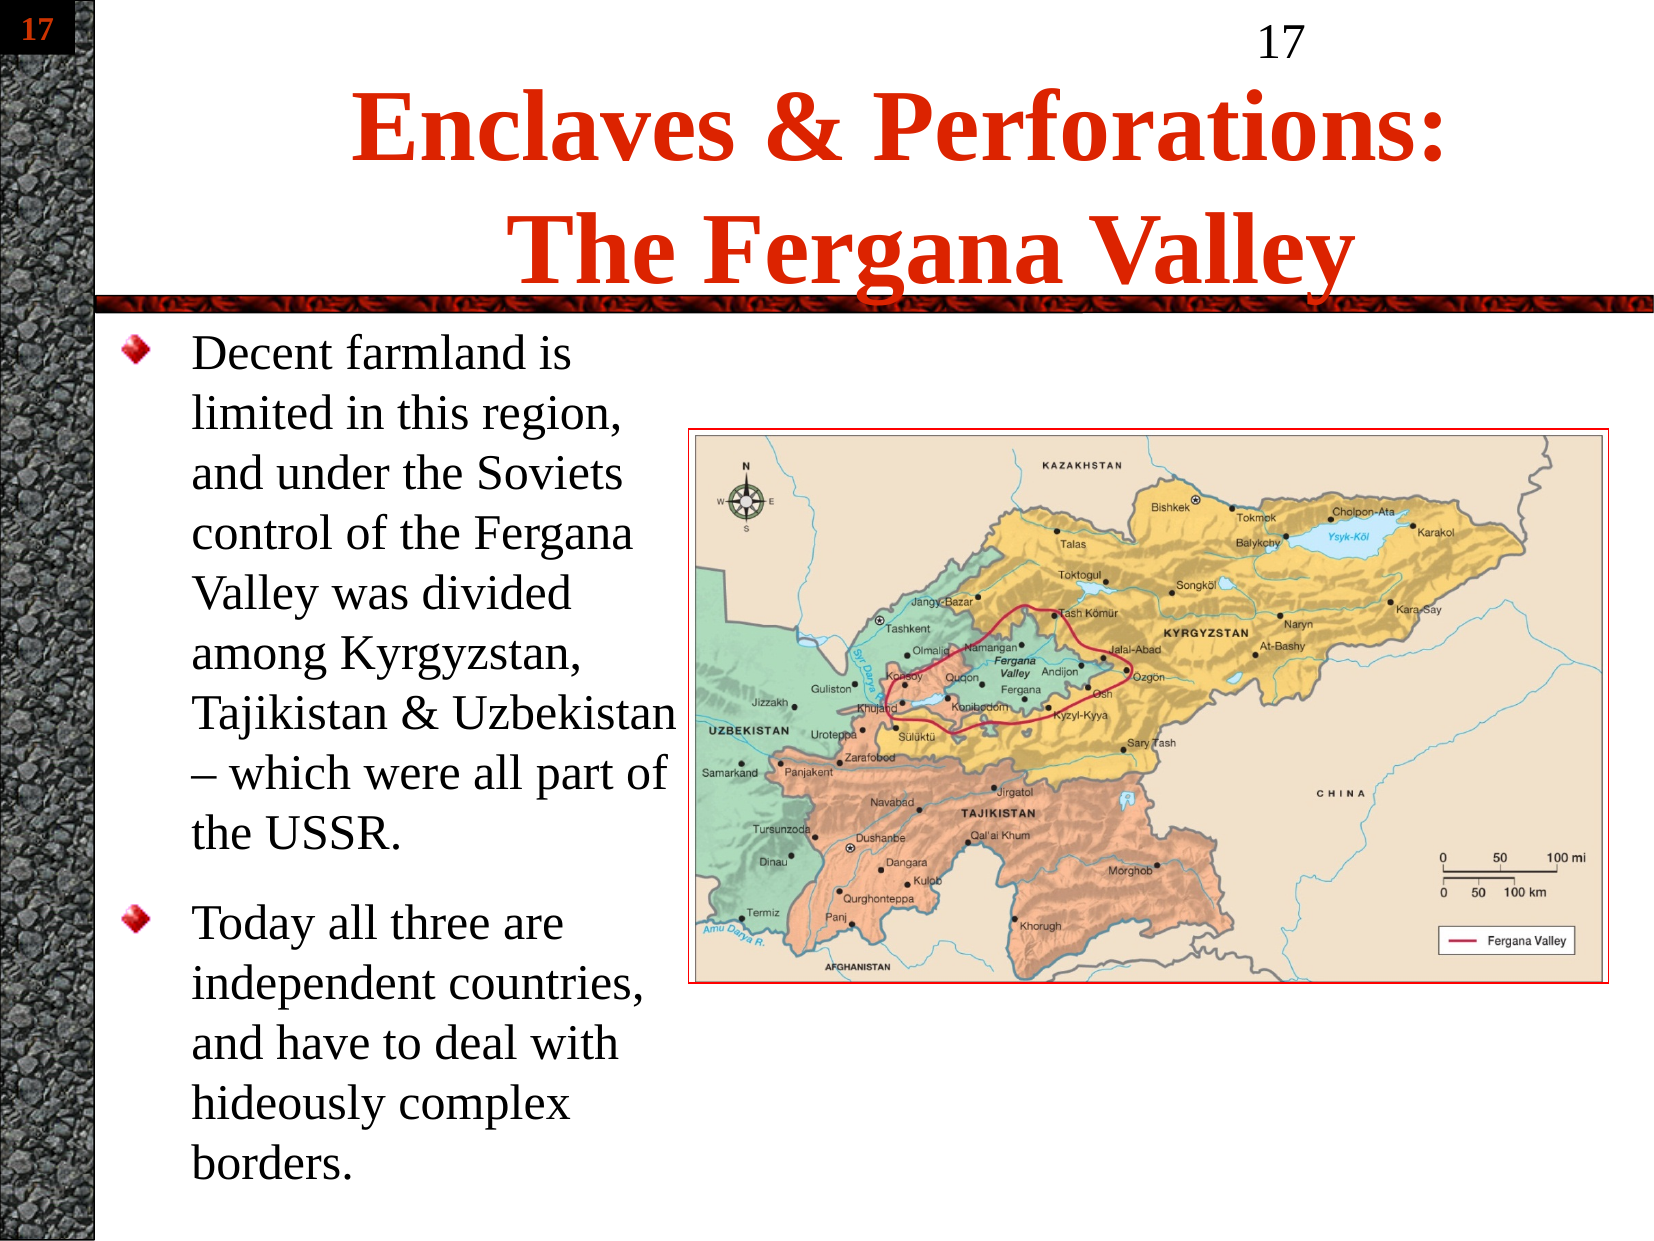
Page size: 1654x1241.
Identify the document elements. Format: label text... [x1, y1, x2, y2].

picture [689, 429, 1609, 983]
picture [1, 1, 93, 1239]
picture [120, 903, 153, 936]
title Enclaves & Perforations: The Fergana Valley [223, 82, 1604, 280]
picture [120, 333, 153, 367]
slide_number 17 [1239, 0, 1654, 87]
list Decent farmland is limited in this region, and under the Soviets control of the Fergana Valley was divided among Kyrgyzstan, Tajikistan & Uzbekistan – which were all part of the USSR. Today all three are independent countries, and have to deal with hideously complex borders. [108, 320, 690, 1208]
picture [97, 297, 1652, 311]
